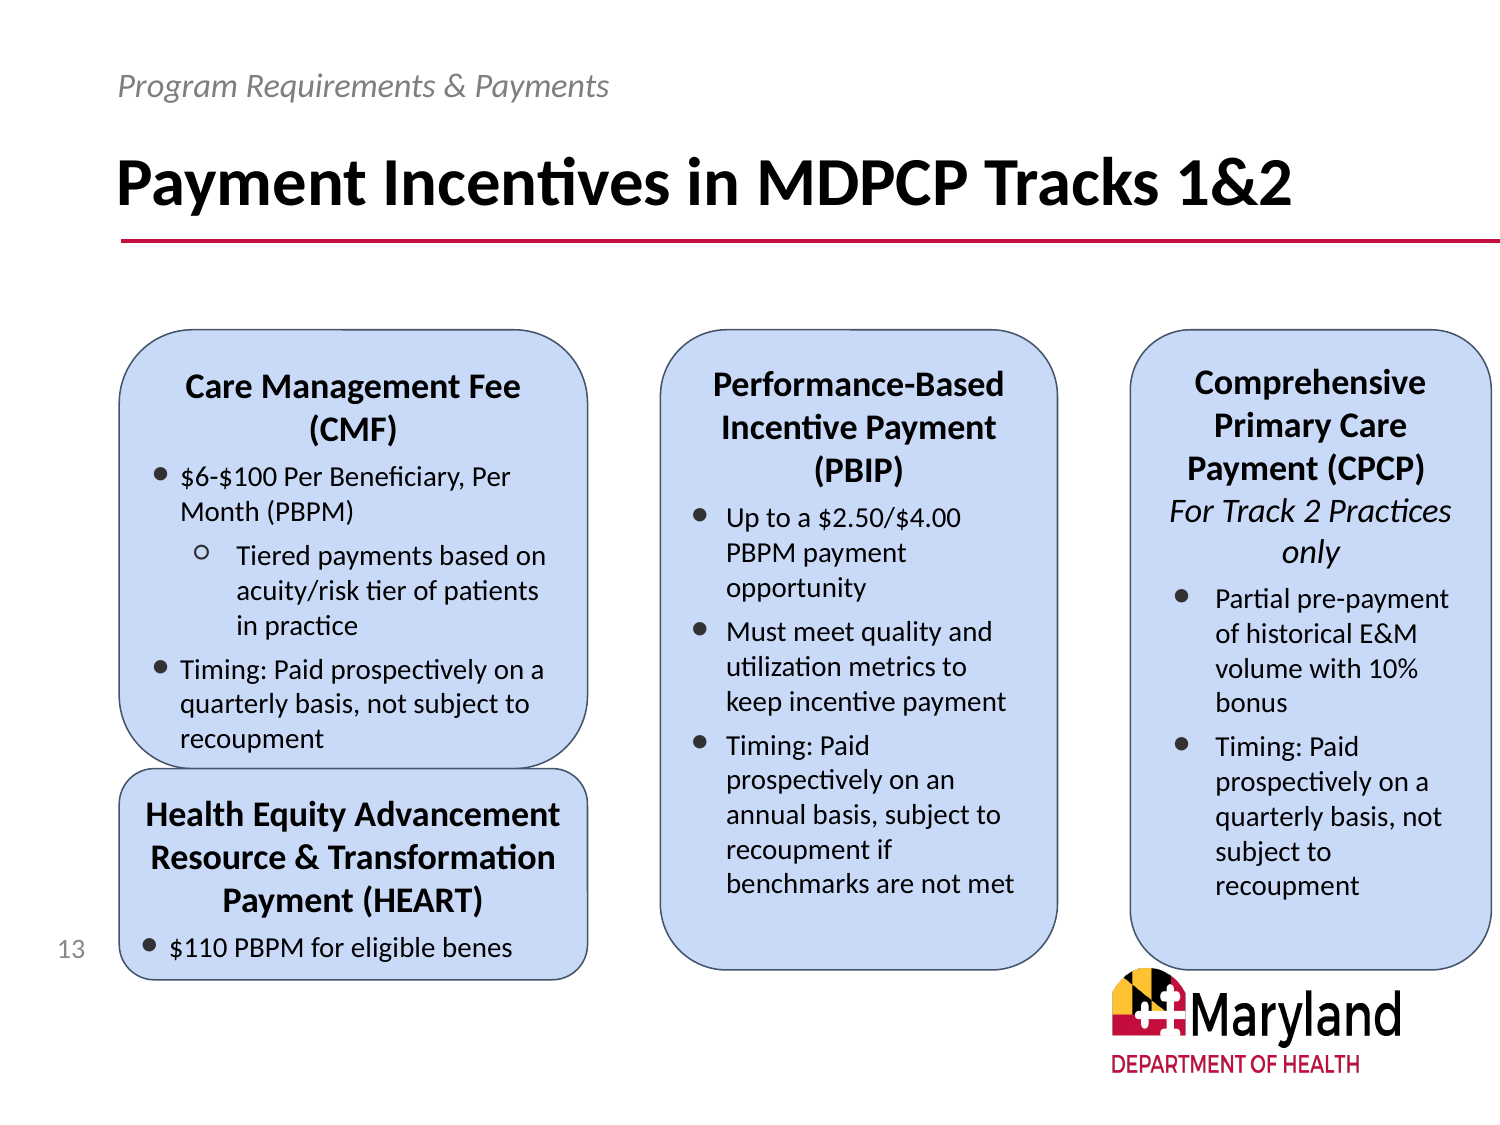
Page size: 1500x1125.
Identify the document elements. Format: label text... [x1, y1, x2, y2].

text_box [1047, 838, 1146, 952]
title Payment Incentives in MDPCP Tracks 1&2 [105, 122, 1492, 245]
slide_number 13 [45, 924, 114, 970]
text_box Comprehensive Primary Care Payment (CPCP) For Track 2 Practices only Partial pre-payment of historical E&M volume with 10% bonus Timing: Paid prospectively on a quarterly basis, not subject to recoupment [1130, 329, 1492, 970]
text_box Performance-Based Incentive Payment (PBIP) Up to a $2.50/$4.00 PBPM payment opportunity Must meet quality and utilization metrics to keep incentive payment Timing: Paid prospectively on an annual basis, subject to recoupment if benchmarks are not met [660, 329, 1058, 970]
picture [1105, 958, 1400, 1073]
text_box Health Equity Advancement Resource & Transformation Payment (HEART) $110 PBPM for eligible benes [119, 768, 588, 980]
list Program Requirements & Payments [106, 61, 1394, 104]
text_box Care Management Fee (CMF) $6-$100 Per Beneficiary, Per Month (PBPM) Tiered payments based on acuity/risk tier of patients in practice Timing: Paid prospectively on a quarterly basis, not subject to recoupment [119, 329, 588, 768]
